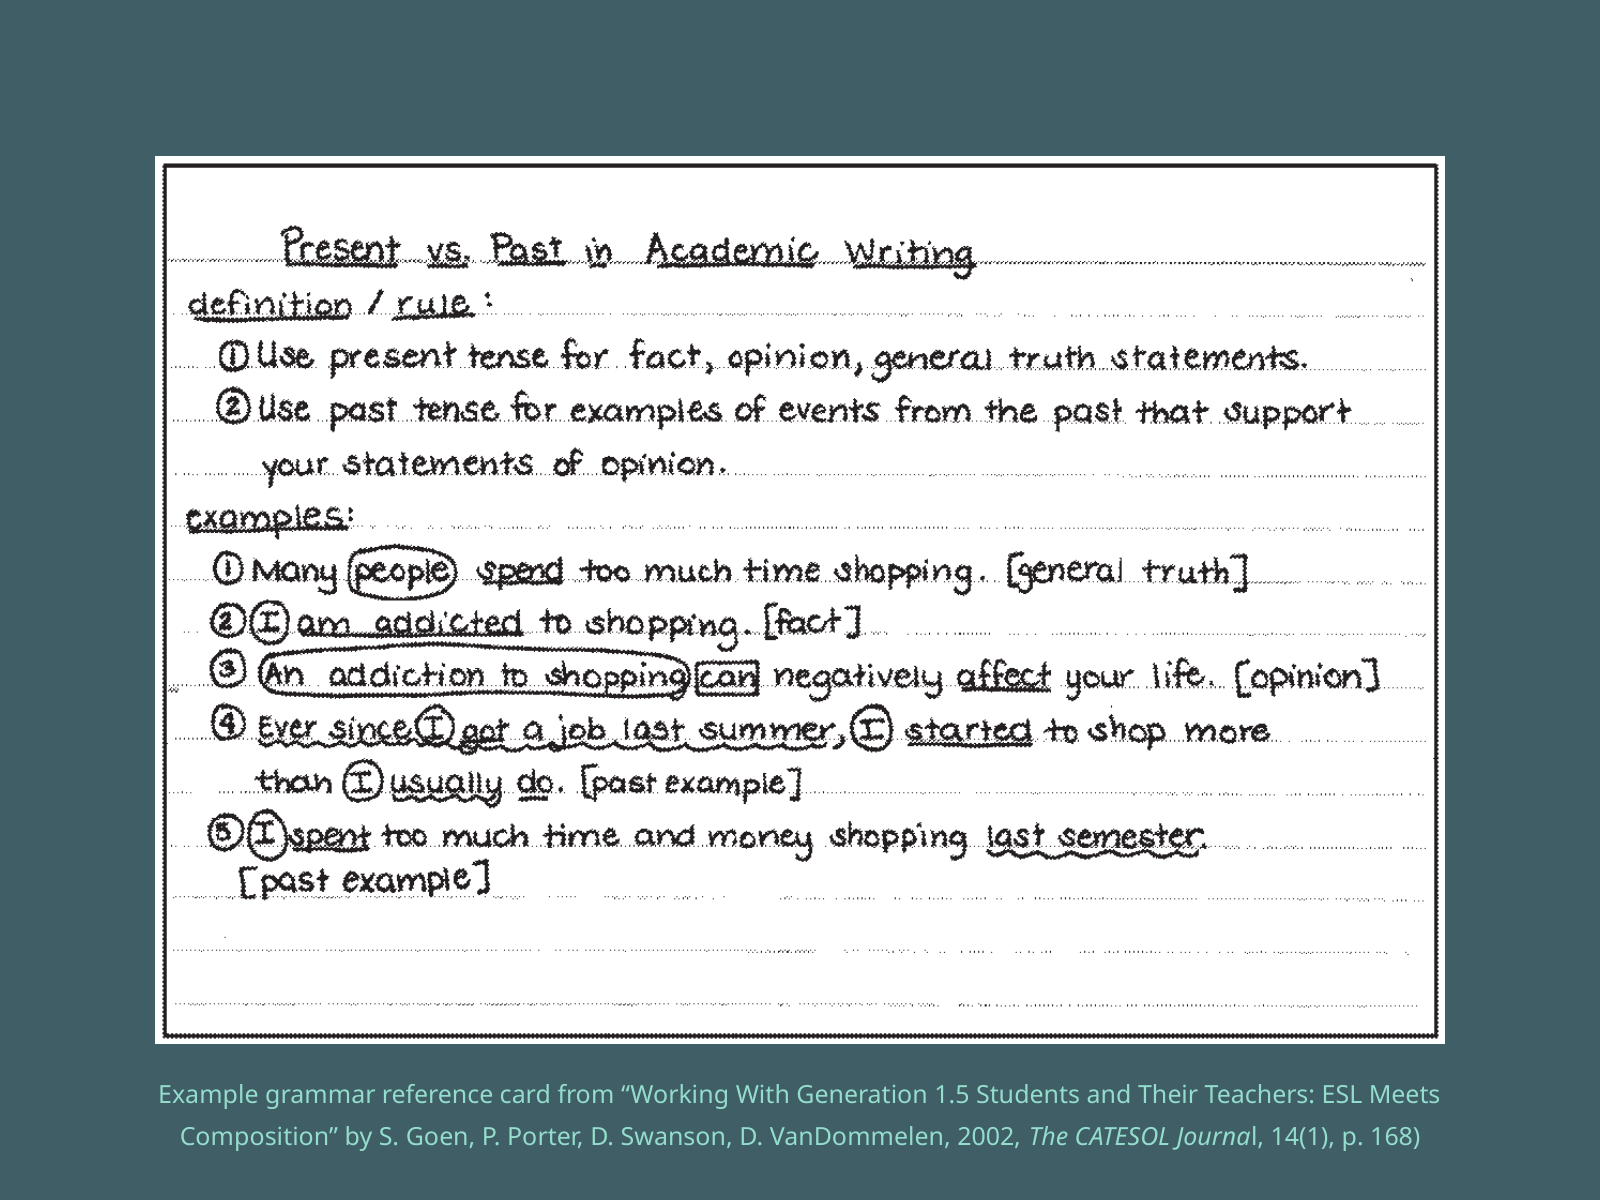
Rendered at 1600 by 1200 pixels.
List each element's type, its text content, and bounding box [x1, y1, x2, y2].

text_box Example grammar reference card from “Working With Generation 1.5 Students and Their Teachers: ESL Meets Composition” by S. Goen, P. Porter, D. Swanson, D. VanDommelen, 2002, The CATESOL Journal, 14(1), p. 168) [115, 1065, 1486, 1137]
picture [155, 156, 1445, 1044]
